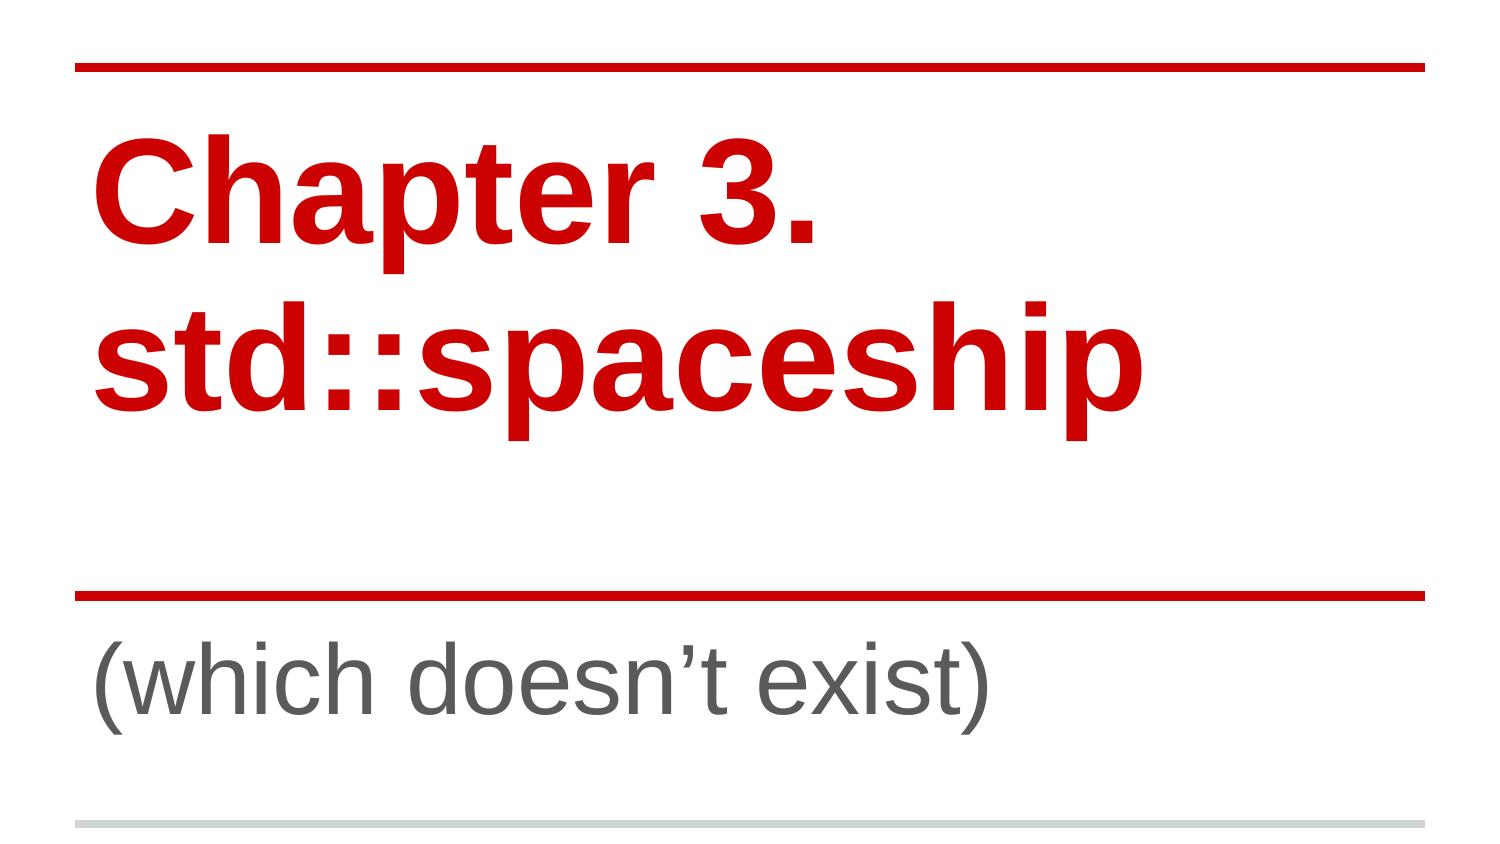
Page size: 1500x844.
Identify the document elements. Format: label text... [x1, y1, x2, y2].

title Chapter 3. std::spaceship [75, 92, 1425, 587]
subtitle (which doesn’t exist) [75, 609, 1425, 812]
